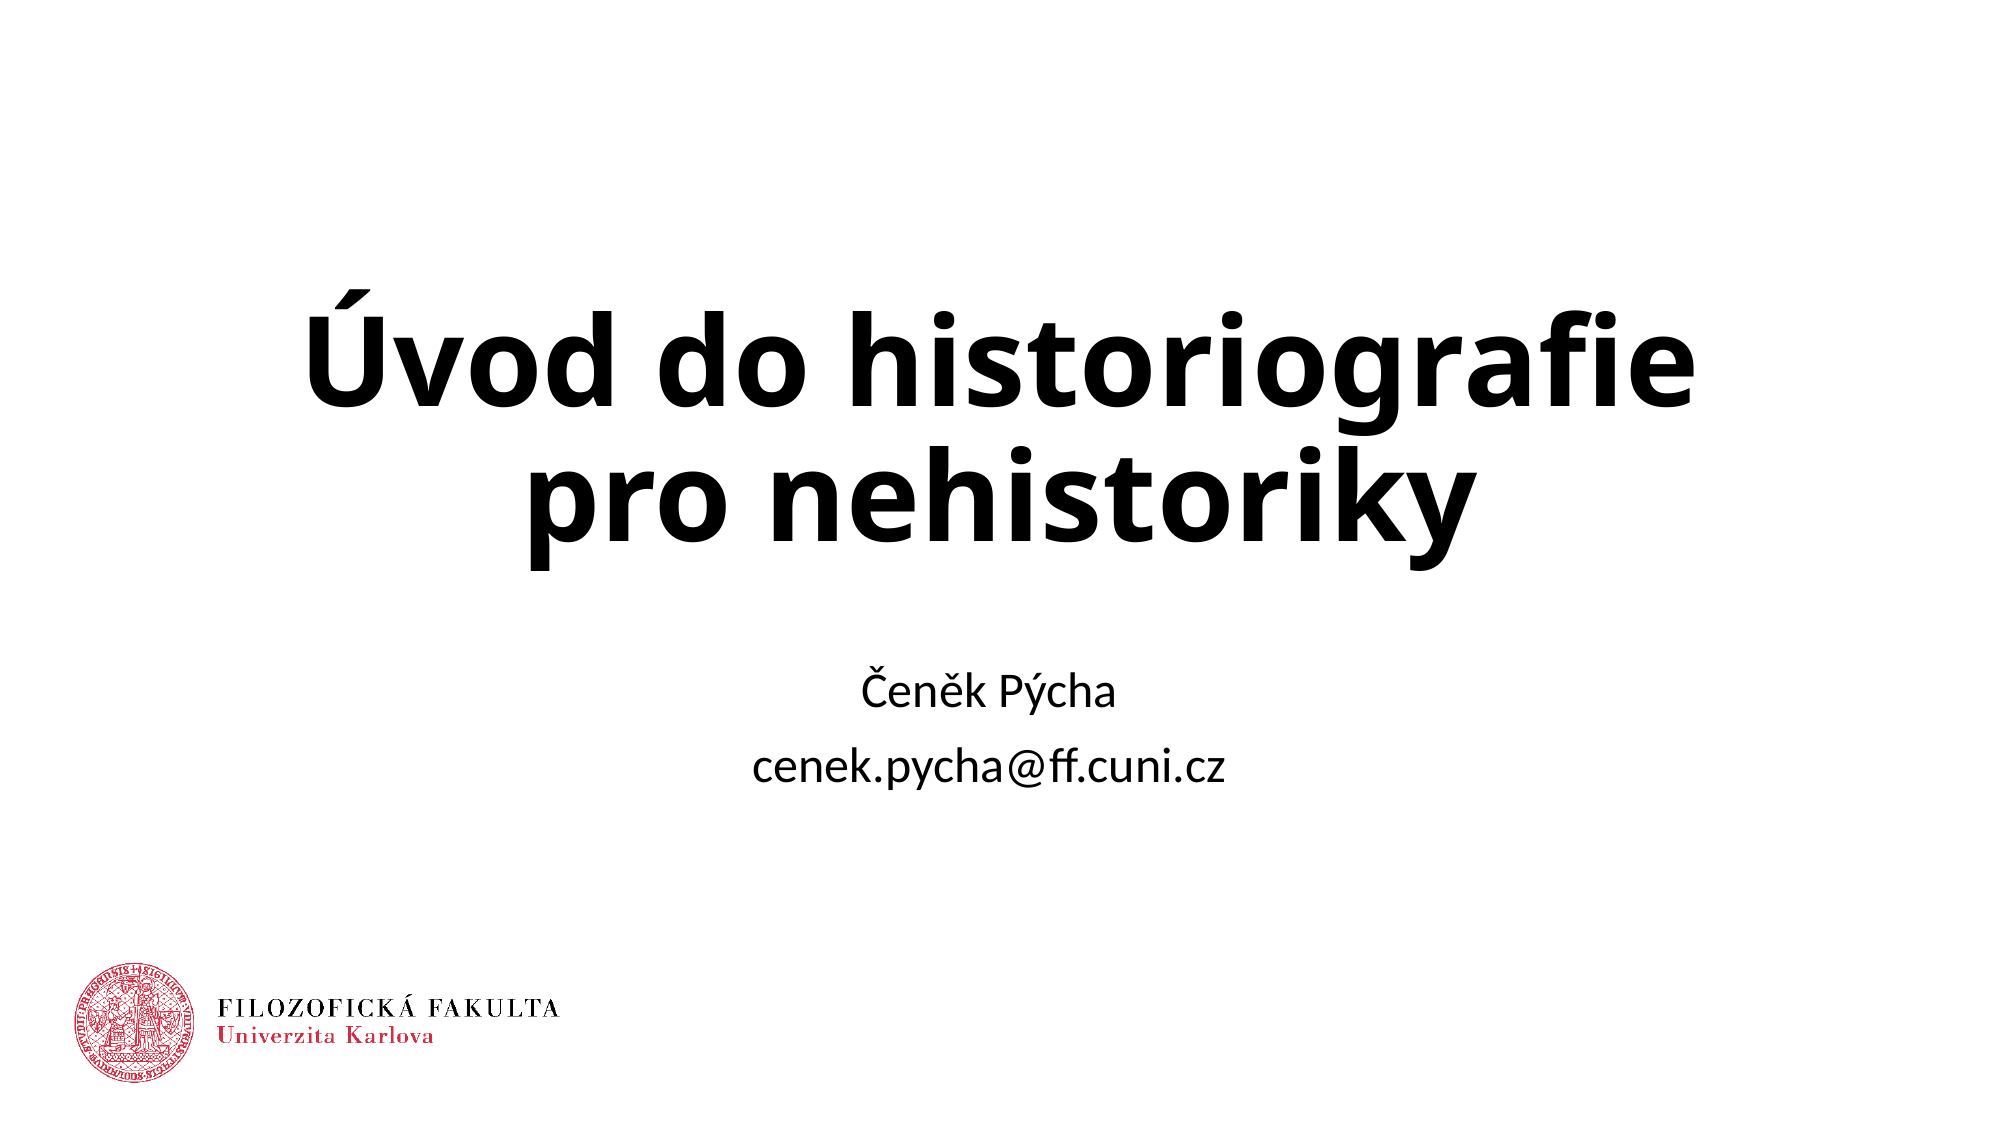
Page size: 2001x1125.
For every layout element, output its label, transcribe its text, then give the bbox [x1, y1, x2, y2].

picture [40, 928, 648, 1116]
subtitle Čeněk Pýcha cenek.pycha@ff.cuni.cz [239, 656, 1740, 929]
title Úvod do historiografie pro nehistoriky [249, 184, 1750, 576]
